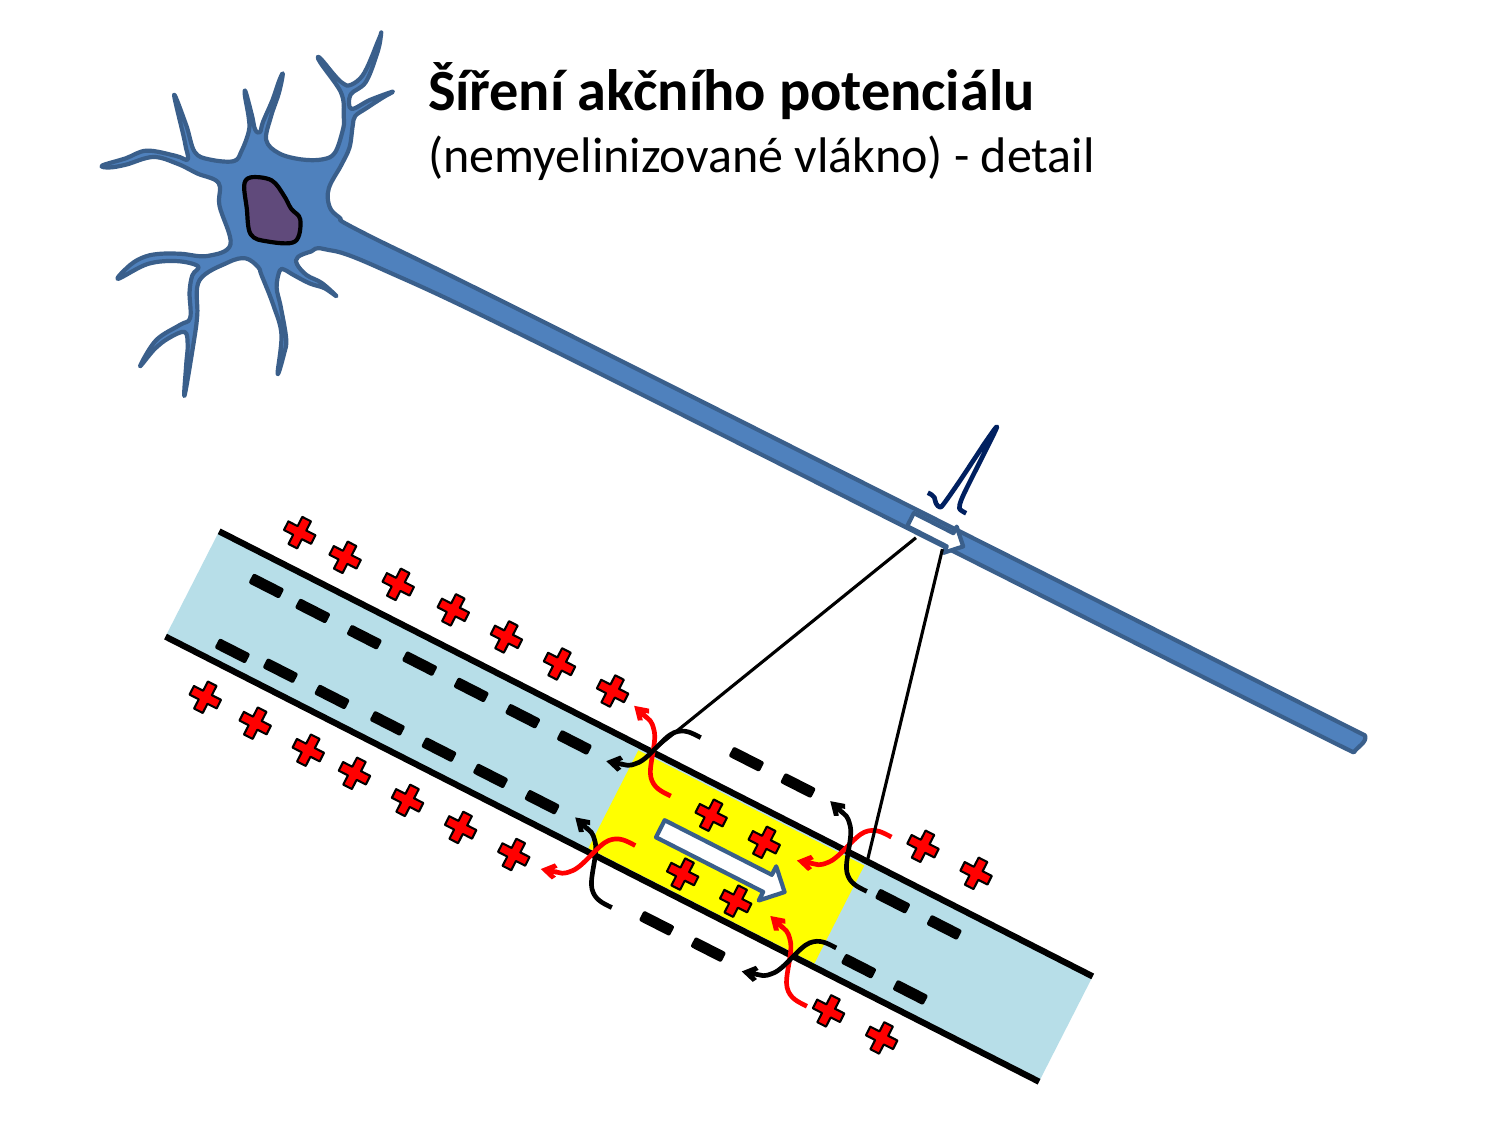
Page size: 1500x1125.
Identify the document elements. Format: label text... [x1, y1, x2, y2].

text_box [650, 517, 967, 865]
text_box [242, 174, 303, 246]
text_box [1151, 625, 1368, 755]
text_box [926, 425, 999, 510]
text_box [99, 30, 922, 510]
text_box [111, 511, 1147, 1059]
text_box Šíření akčního potenciálu (nemyelinizované vlákno) - detail [413, 44, 1110, 190]
